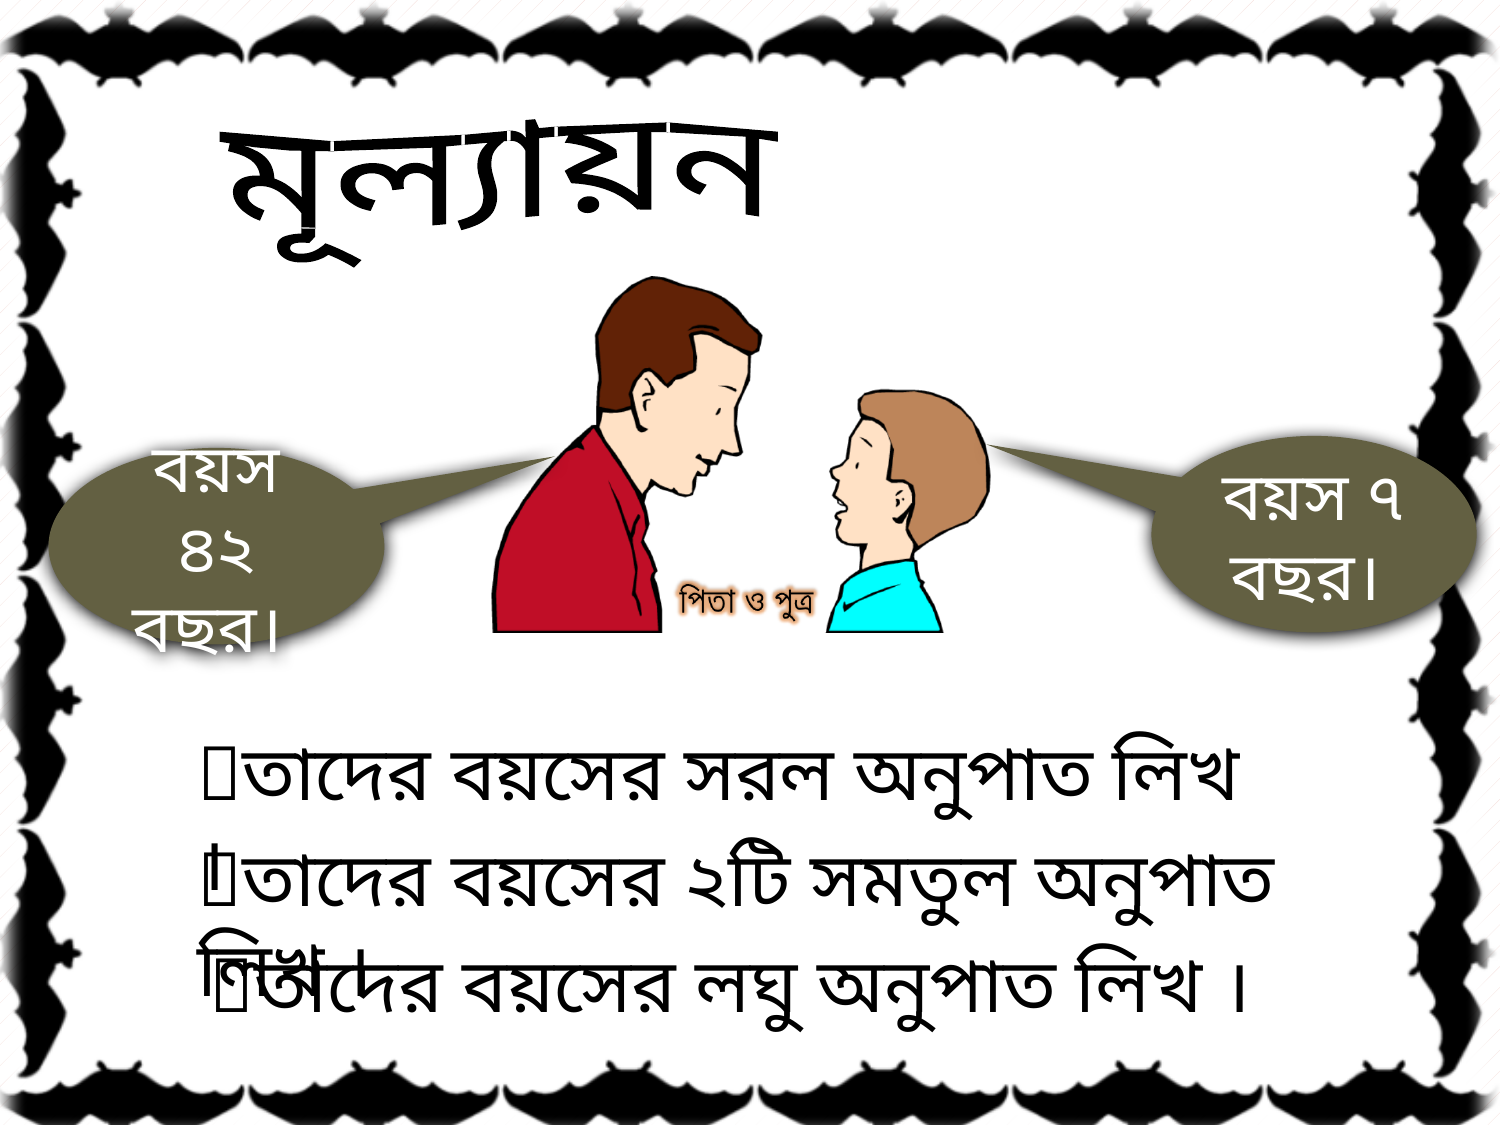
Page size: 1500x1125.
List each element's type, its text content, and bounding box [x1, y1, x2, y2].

text_box বয়স ৪২ বছর। [46, 450, 166, 642]
text_box বয়স ৭ বছর। [1326, 434, 1479, 635]
picture [20, 0, 1475, 1125]
